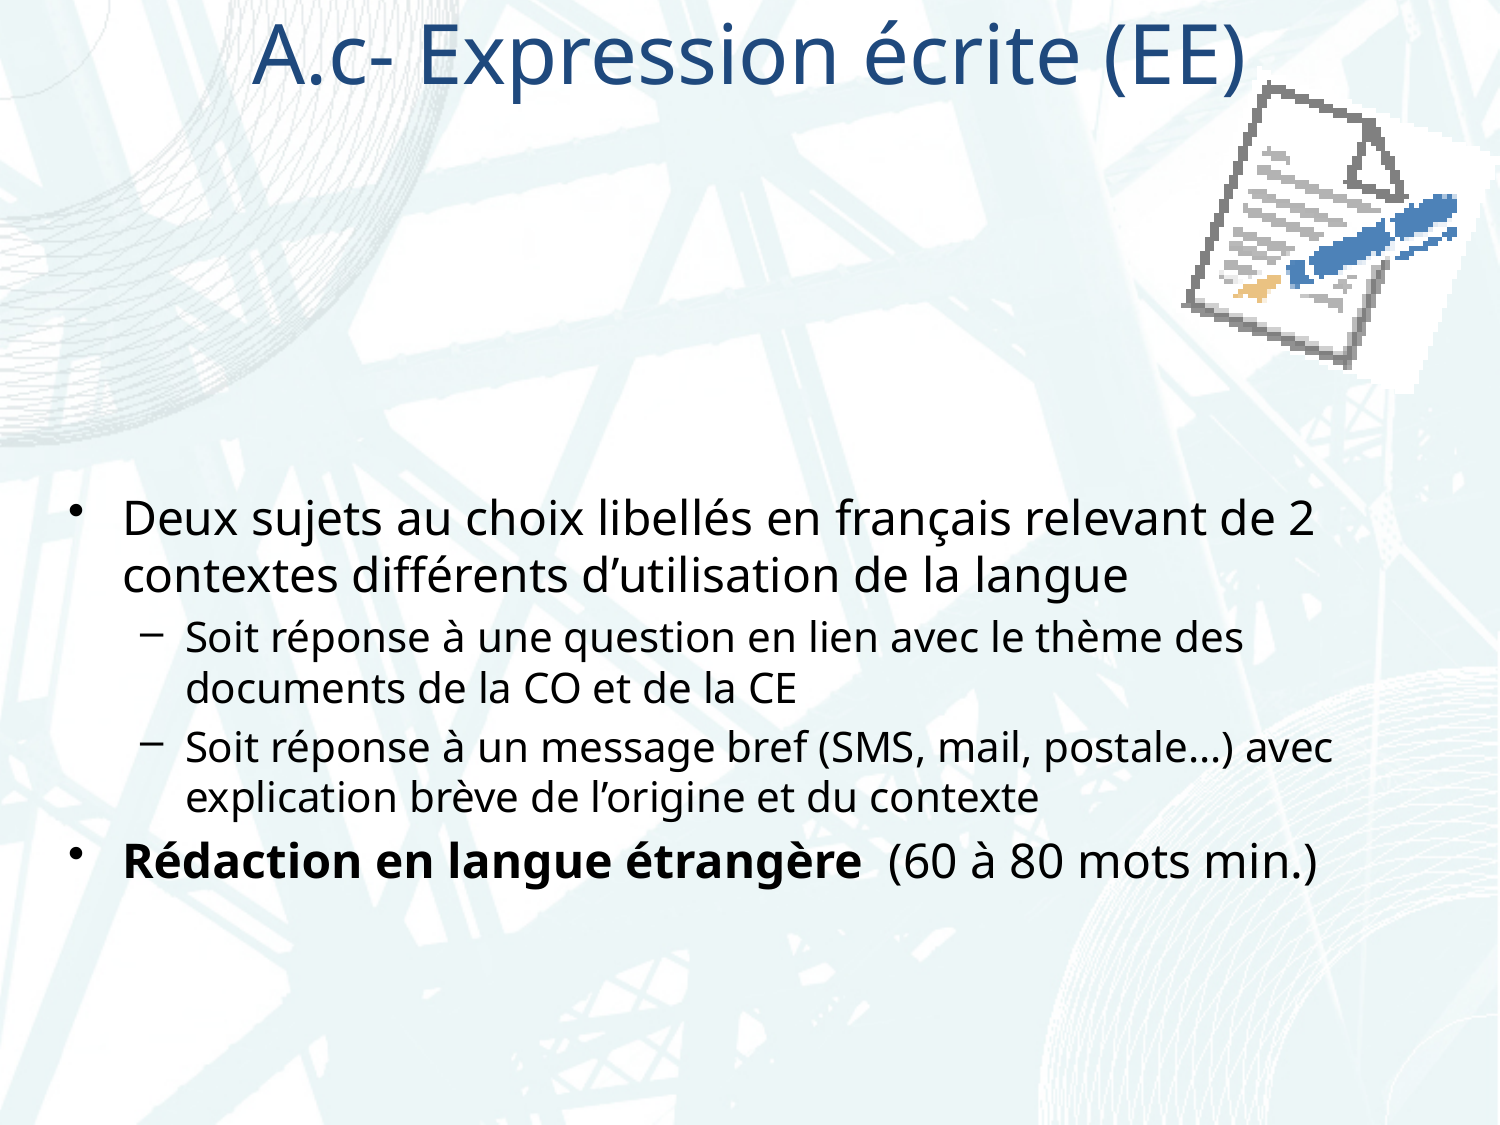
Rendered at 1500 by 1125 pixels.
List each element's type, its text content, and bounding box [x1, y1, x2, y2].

picture [0, 0, 1500, 1125]
list Deux sujets au choix libellés en français relevant de 2 contextes différents d’utilisation de la langue Soit réponse à une question en lien avec le thème des documents de la CO et de la CE Soit réponse à un message bref (SMS, mail, postale...) avec explication brève de l’origine et du contexte Rédaction en langue étrangère (60 à 80 mots min.) [53, 479, 1457, 1045]
title A.c- Expression écrite (EE) [75, 7, 1425, 195]
